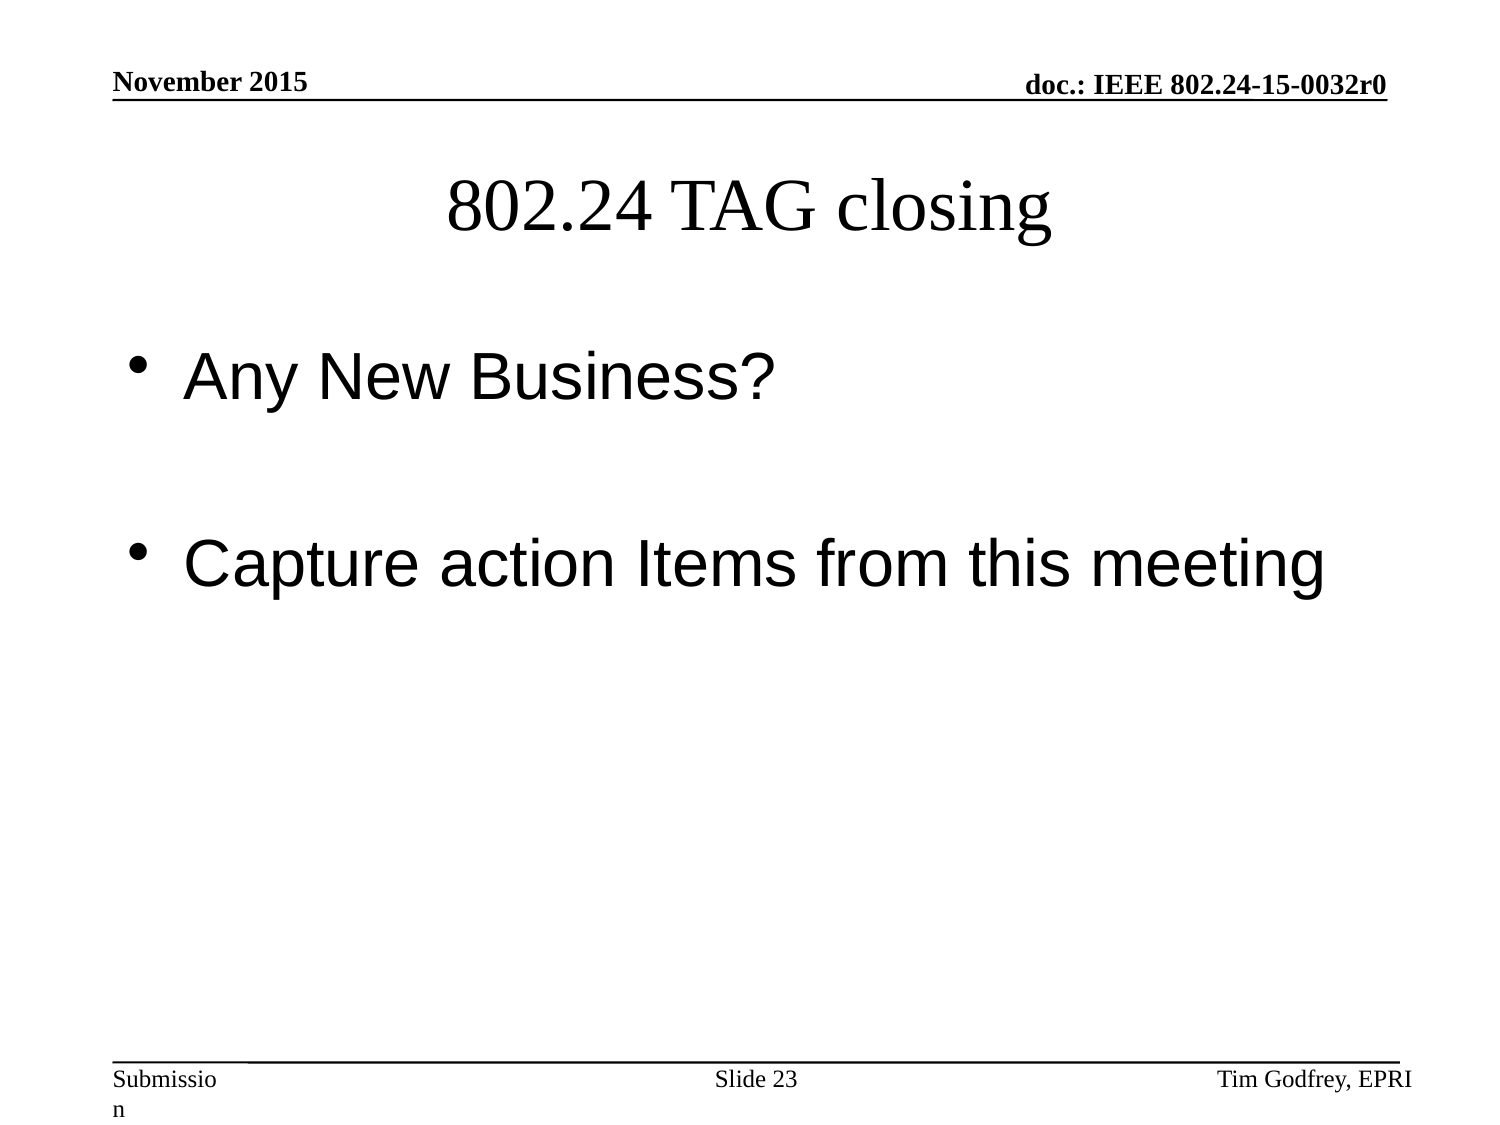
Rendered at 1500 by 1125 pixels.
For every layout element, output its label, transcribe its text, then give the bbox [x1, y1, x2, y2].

footer Tim Godfrey, EPRI [900, 1062, 1413, 1093]
slide_number Slide 23 [712, 1062, 800, 1093]
title 802.24 TAG closing [112, 112, 1388, 288]
list Any New Business? Capture action Items from this meeting [112, 324, 1388, 1000]
